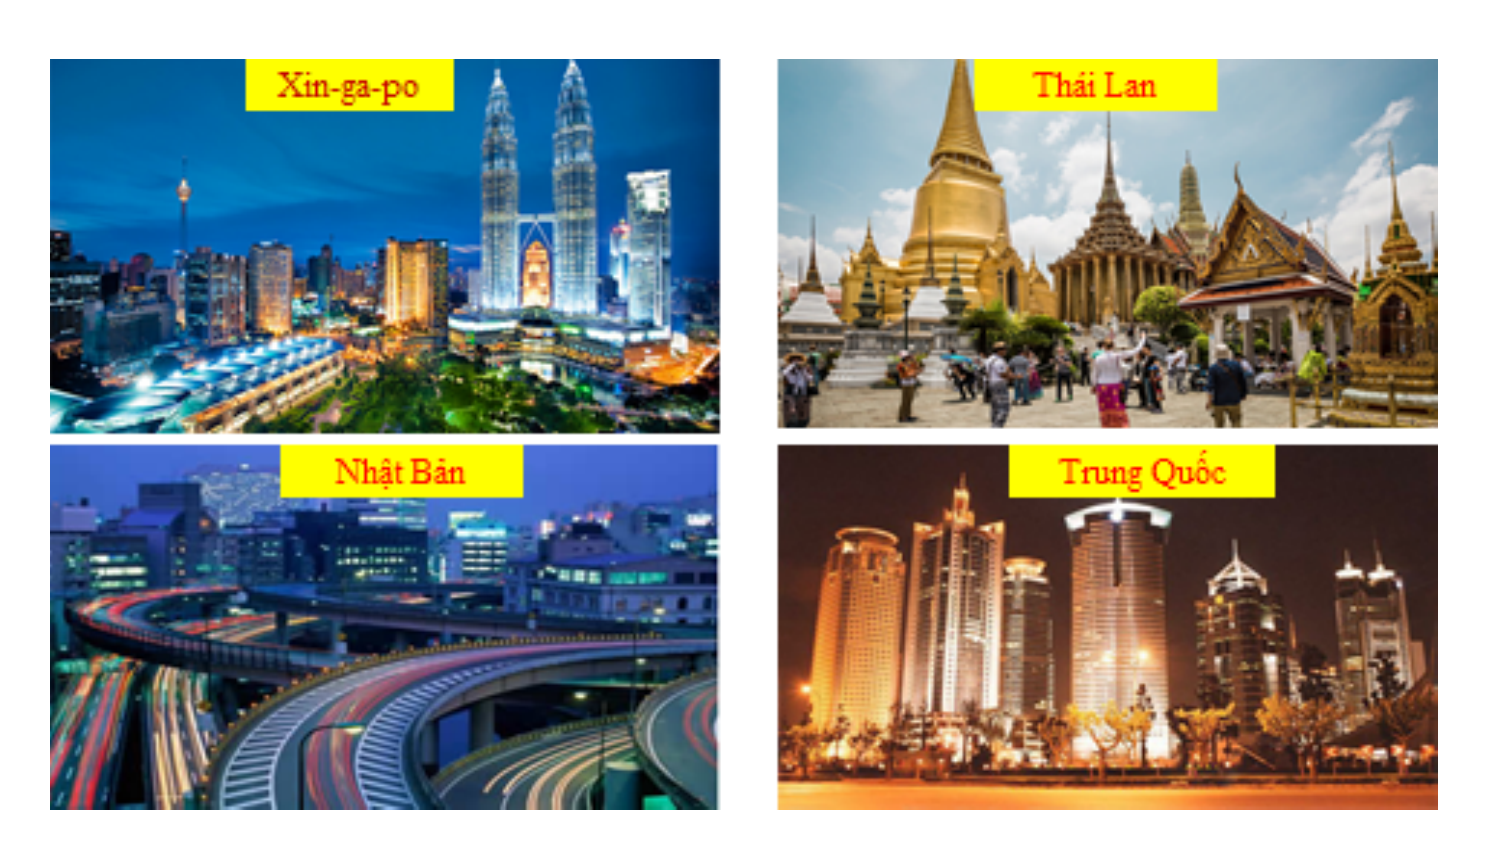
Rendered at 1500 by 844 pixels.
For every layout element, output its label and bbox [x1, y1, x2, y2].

picture [49, 59, 1438, 810]
